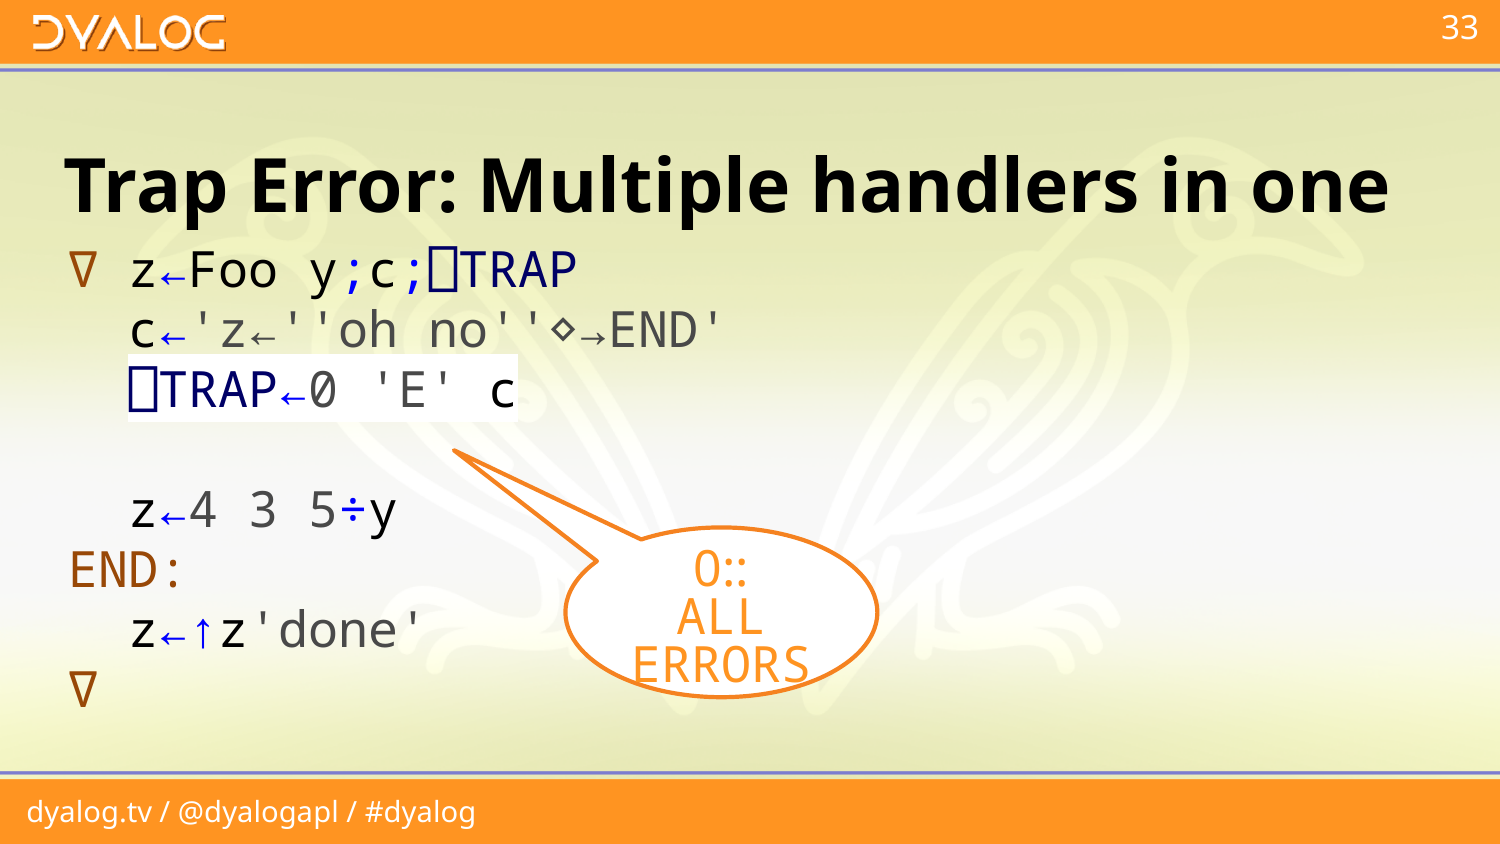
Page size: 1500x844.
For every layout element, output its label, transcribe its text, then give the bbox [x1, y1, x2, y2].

list ∇ z←Foo y;c;⎕TRAP c←'z←''oh no''⋄→END' ⎕TRAP←0 'E' c z←4 3 5÷y END: z←↑z'done' ∇ [53, 229, 794, 747]
title Trap Error: Multiple handlers in one [48, 133, 1421, 232]
picture [0, 0, 1500, 844]
text_box [794, 229, 1500, 747]
text_box 0:: ALL ERRORS [452, 448, 880, 700]
